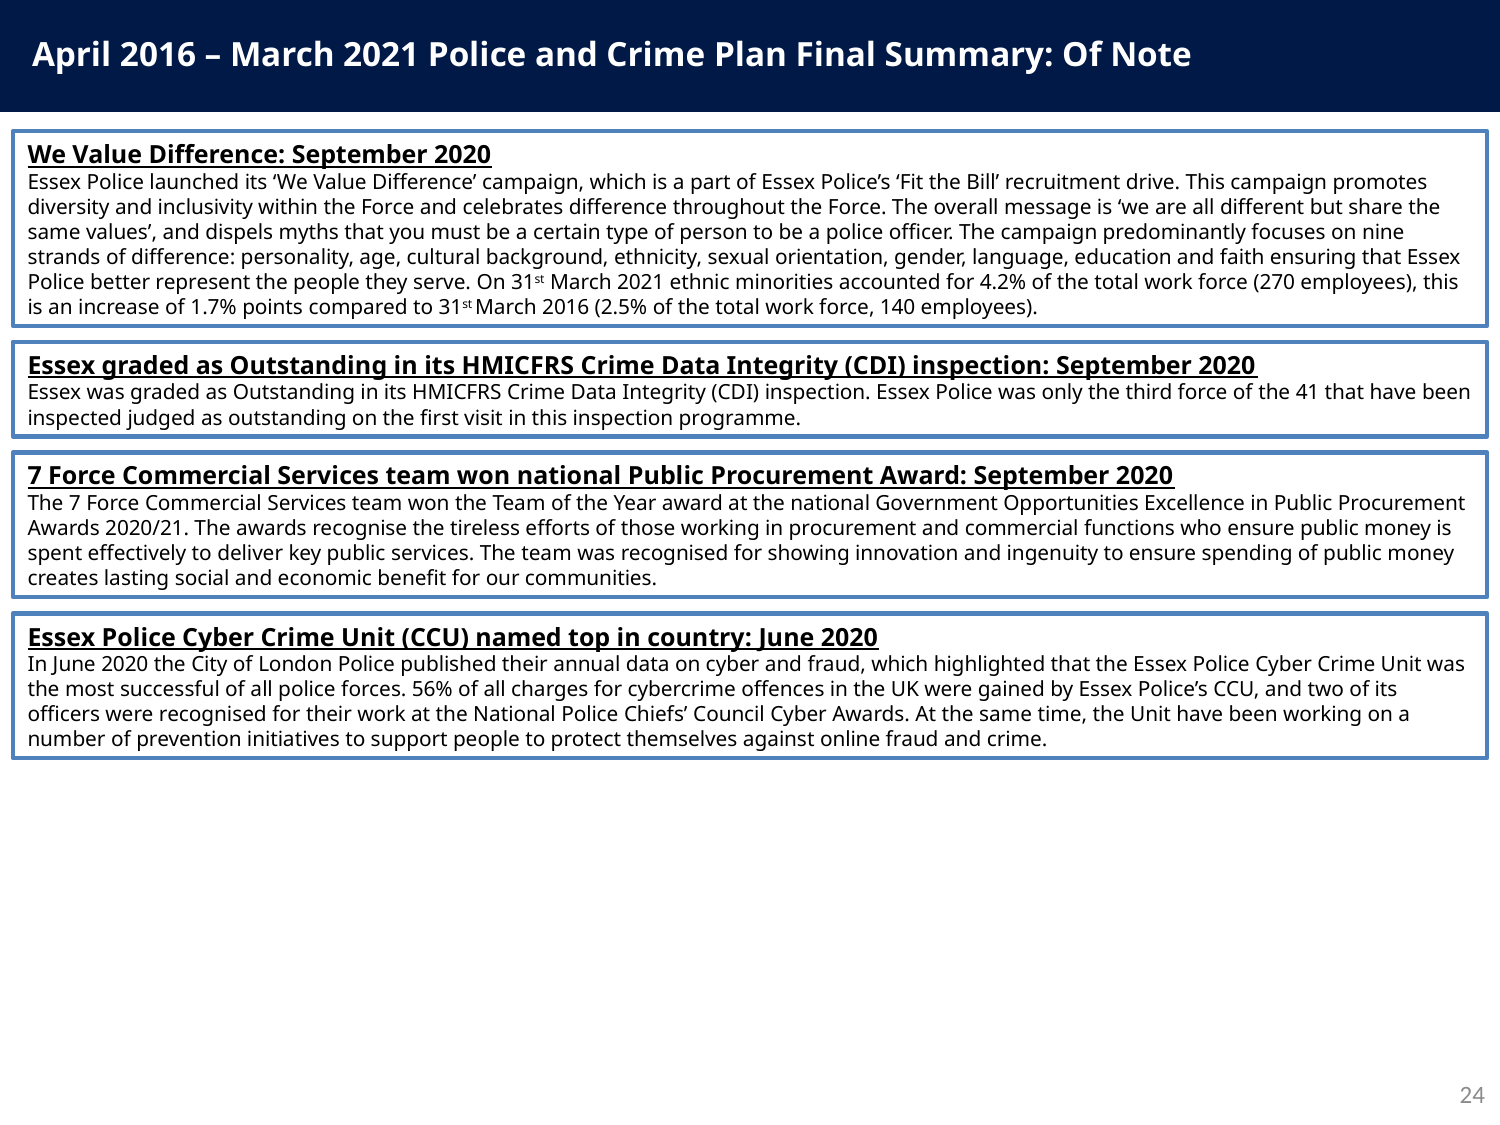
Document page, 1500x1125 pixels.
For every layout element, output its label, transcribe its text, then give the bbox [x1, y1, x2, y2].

text_box We Value Difference: September 2020 Essex Police launched its ‘We Value Difference’ campaign, which is a part of Essex Police’s ‘Fit the Bill’ recruitment drive. This campaign promotes diversity and inclusivity within the Force and celebrates difference throughout the Force. The overall message is ‘we are all different but share the same values’, and dispels myths that you must be a certain type of person to be a police officer. The campaign predominantly focuses on nine strands of difference: personality, age, cultural background, ethnicity, sexual orientation, gender, language, education and faith ensuring that Essex Police better represent the people they serve. On 31st March 2021 ethnic minorities accounted for 4.2% of the total work force (270 employees), this is an increase of 1.7% points compared to 31st March 2016 (2.5% of the total work force, 140 employees). [11, 129, 1489, 328]
text_box [0, 0, 1500, 114]
text_box Essex Police Cyber Crime Unit (CCU) named top in country: June 2020 In June 2020 the City of London Police published their annual data on cyber and fraud, which highlighted that the Essex Police Cyber Crime Unit was the most successful of all police forces. 56% of all charges for cybercrime offences in the UK were gained by Essex Police’s CCU, and two of its officers were recognised for their work at the National Police Chiefs’ Council Cyber Awards. At the same time, the Unit have been working on a number of prevention initiatives to support people to protect themselves against online fraud and crime. [11, 611, 1489, 760]
text_box April 2016 – March 2021 Police and Crime Plan Final Summary: Of Note [17, 25, 1489, 81]
text_box Essex graded as Outstanding in its HMICFRS Crime Data Integrity (CDI) inspection: September 2020 Essex was graded as Outstanding in its HMICFRS Crime Data Integrity (CDI) inspection. Essex Police was only the third force of the 41 that have been inspected judged as outstanding on the first visit in this inspection programme. [11, 340, 1489, 439]
text_box 7 Force Commercial Services team won national Public Procurement Award: September 2020 The 7 Force Commercial Services team won the Team of the Year award at the national Government Opportunities Excellence in Public Procurement Awards 2020/21. The awards recognise the tireless efforts of those working in procurement and commercial functions who ensure public money is spent effectively to deliver key public services. The team was recognised for showing innovation and ingenuity to ensure spending of public money creates lasting social and economic benefit for our communities. [11, 450, 1489, 599]
slide_number 24 [1149, 1063, 1500, 1124]
